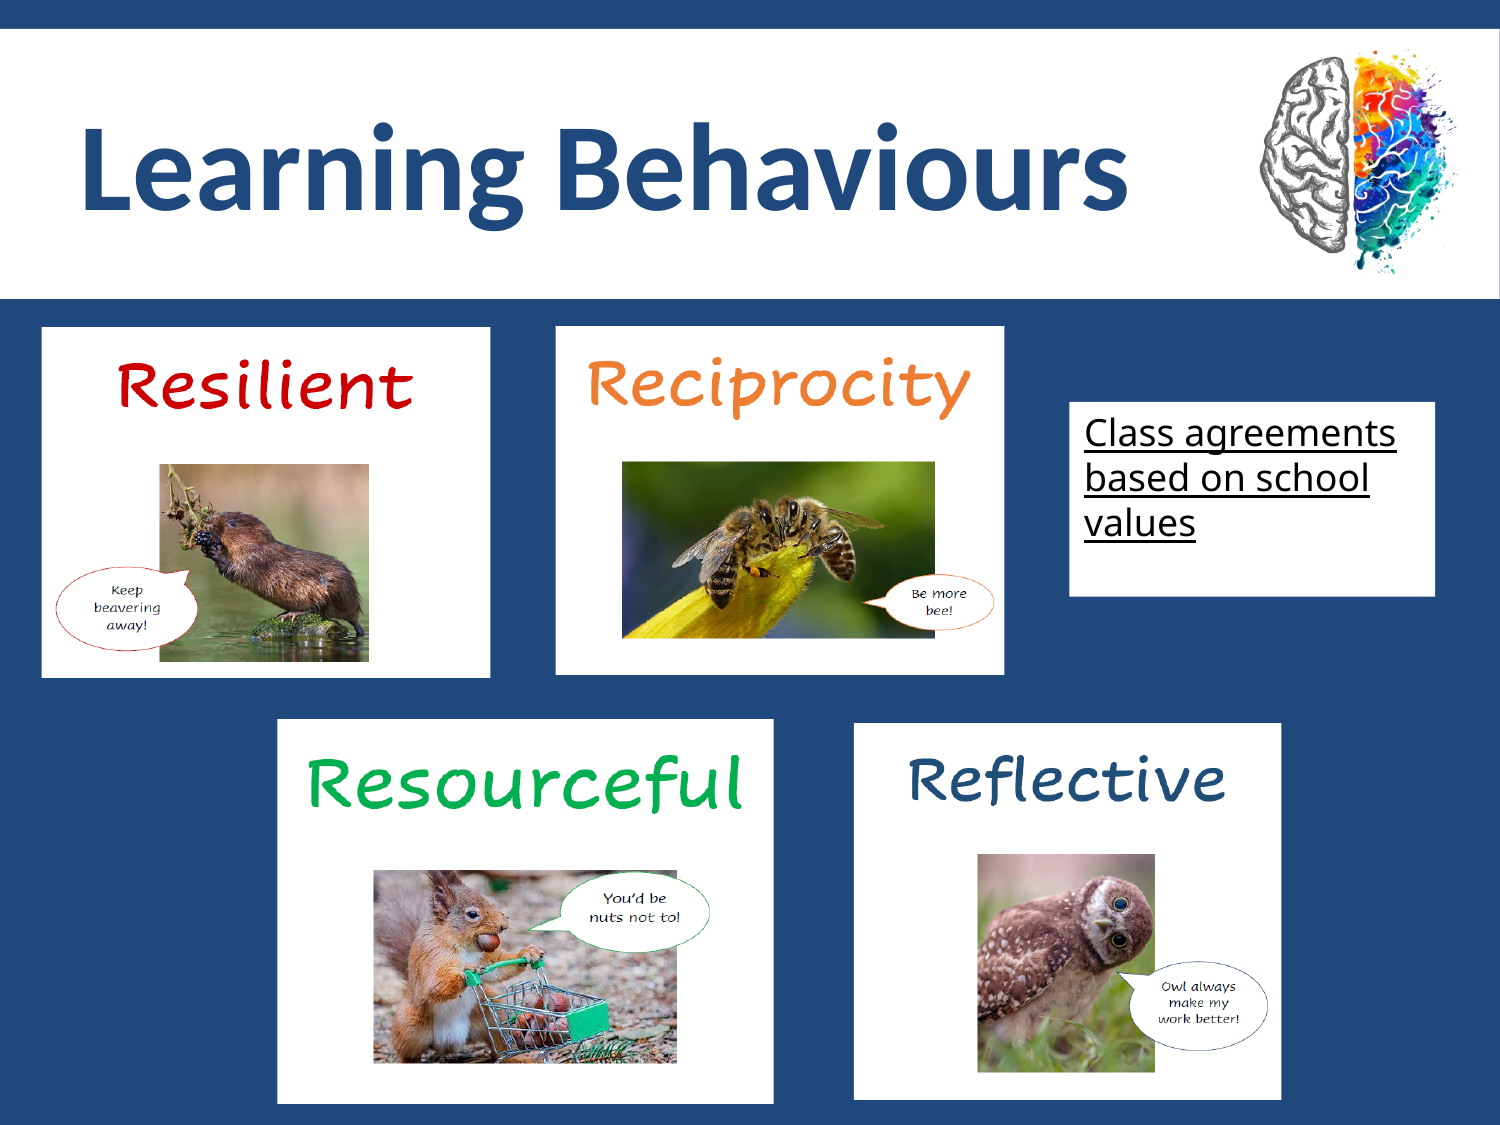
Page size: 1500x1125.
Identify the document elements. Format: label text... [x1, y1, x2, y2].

picture [853, 723, 1282, 1100]
picture [41, 327, 491, 678]
text_box Learning Behaviours [64, 78, 1244, 243]
picture [555, 326, 1005, 675]
picture [277, 718, 774, 1104]
picture [1251, 49, 1463, 274]
text_box Class agreements based on school values [1069, 401, 1436, 597]
